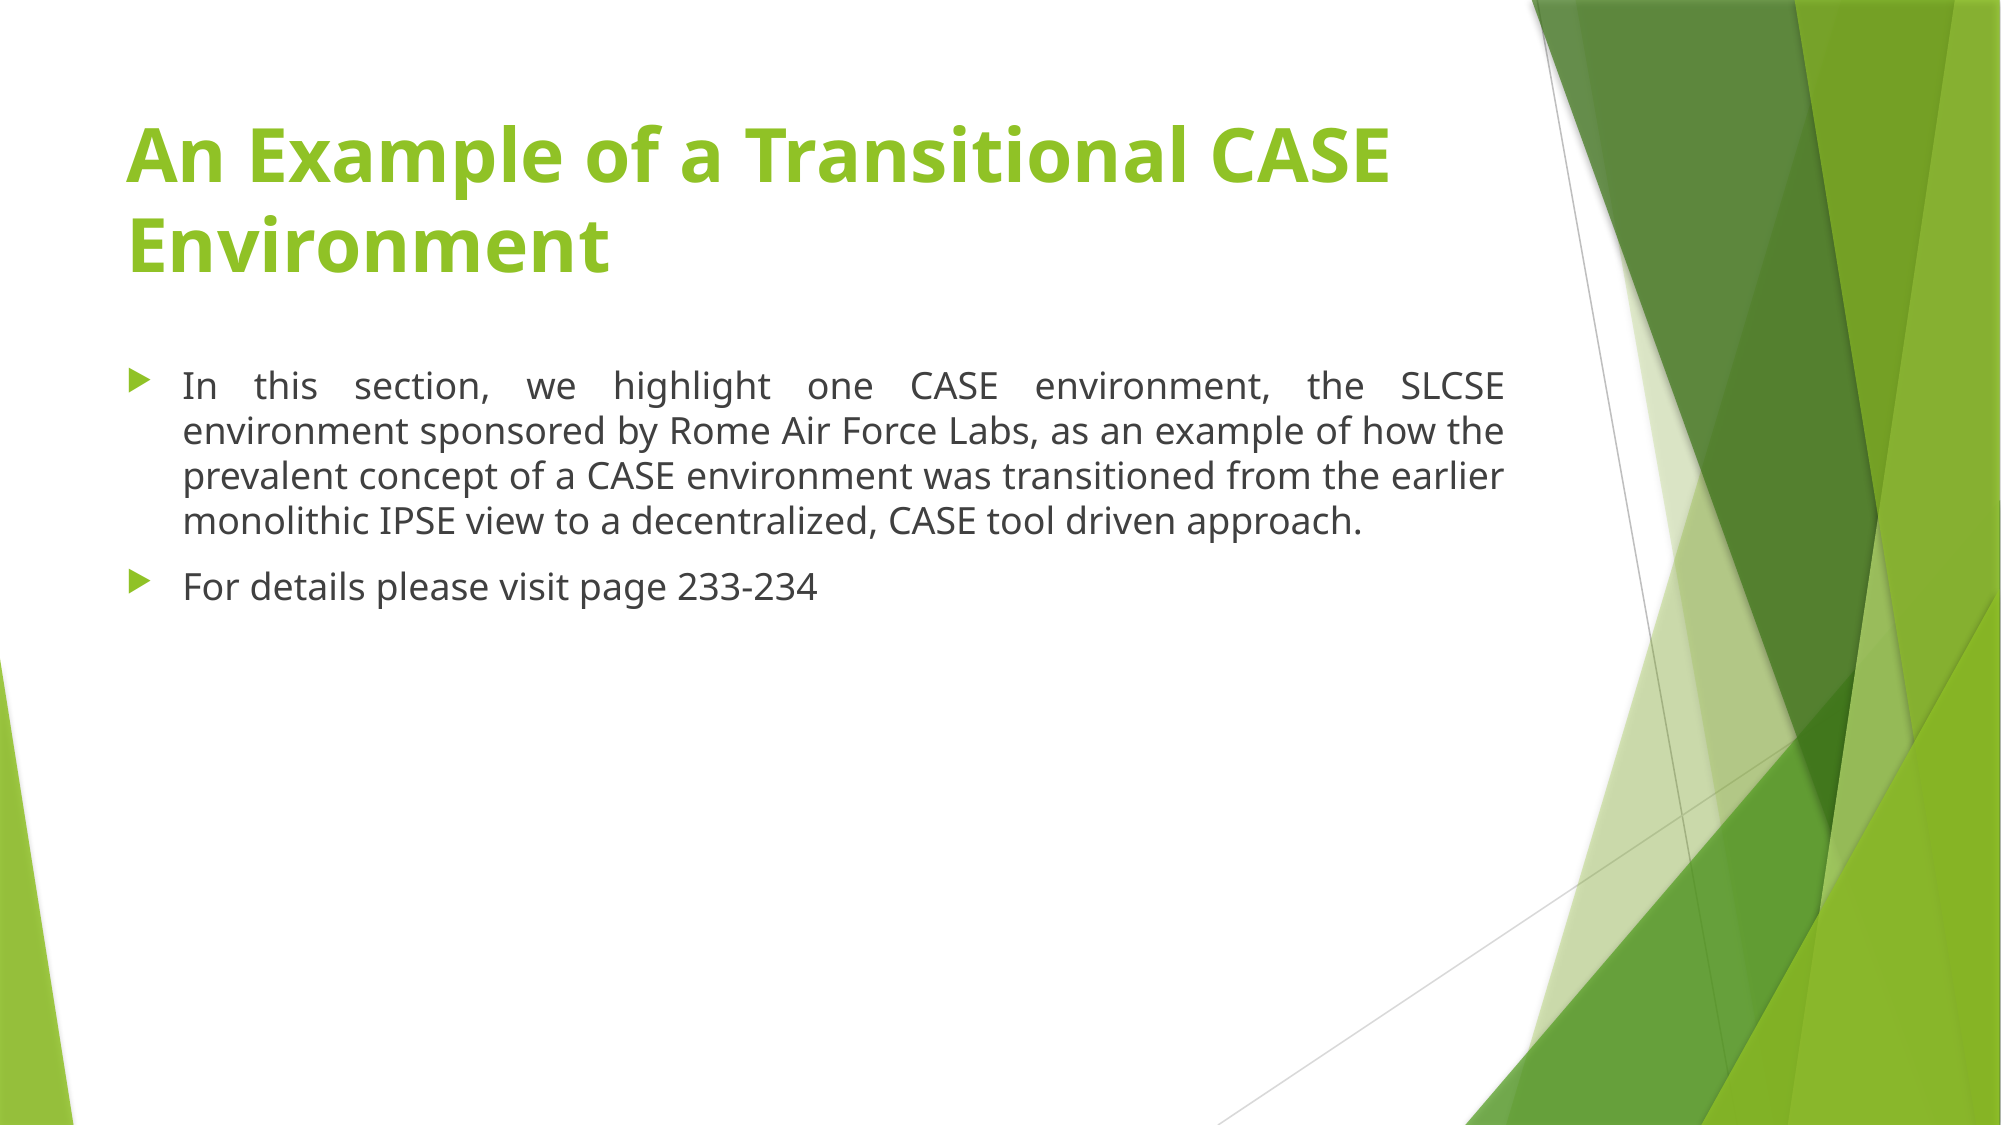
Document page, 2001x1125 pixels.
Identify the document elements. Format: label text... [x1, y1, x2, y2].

title An Example of a Transitional CASE Environment [111, 99, 1522, 317]
list In this section, we highlight one CASE environment, the SLCSE environment sponsored by Rome Air Force Labs, as an example of how the prevalent concept of a CASE environment was transitioned from the earlier monolithic IPSE view to a decentralized, CASE tool driven approach. For details please visit page 233-234 [111, 354, 1522, 992]
